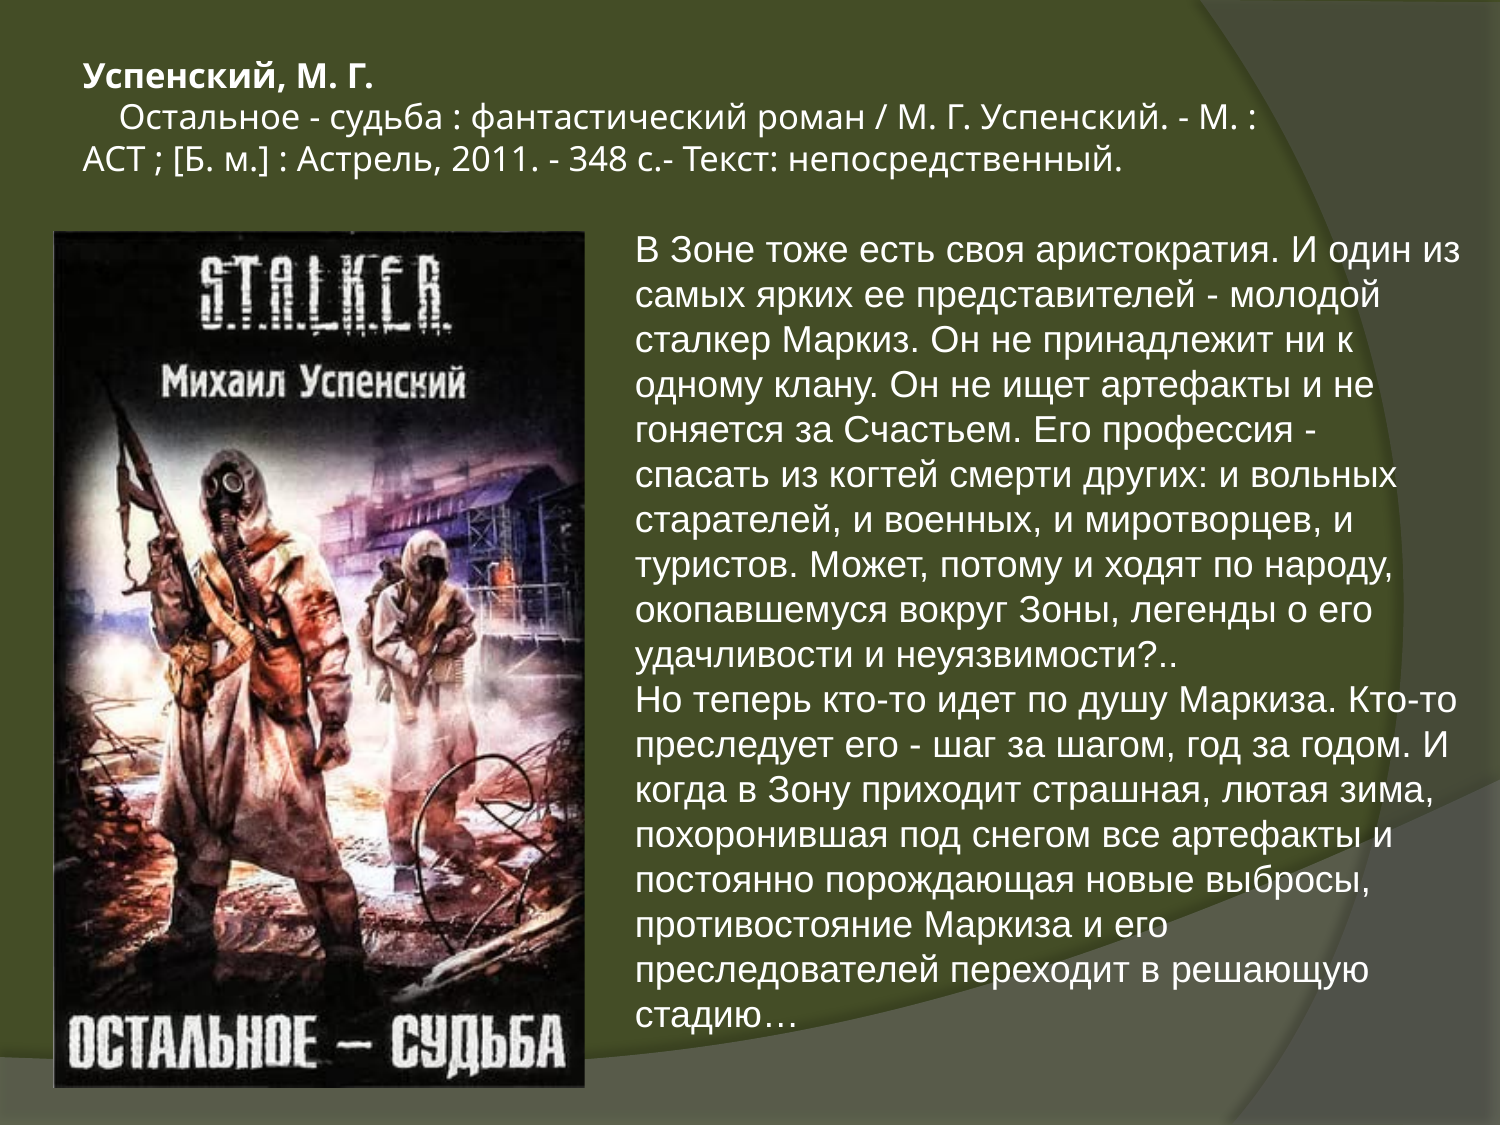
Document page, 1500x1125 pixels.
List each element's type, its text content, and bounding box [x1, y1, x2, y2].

text_box В Зоне тоже есть своя аристократия. И один из самых ярких ее представителей - молодой сталкер Маркиз. Он не принадлежит ни к одному клану. Он не ищет артефакты и не гоняется за Счастьем. Его профессия - спасать из когтей смерти других: и вольных старателей, и военных, и миротворцев, и туристов. Может, потому и ходят по народу, окопавшемуся вокруг Зоны, легенды о его удачливости и неуязвимости?.. Но теперь кто-то идет по душу Маркиза. Кто-то преследует его - шаг за шагом, год за годом. И когда в Зону приходит страшная, лютая зима, похоронившая под снегом все артефакты и постоянно порождающая новые выбросы, противостояние Маркиза и его преследователей переходит в решающую стадию… [620, 172, 1477, 1125]
title Успенский, М. Г. Остальное - судьба : фантастический роман / М. Г. Успенский. - М. : АСТ ; [Б. м.] : Астрель, 2011. - 348 с.- Текст: непосредственный. [75, 45, 1300, 233]
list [52, 231, 585, 1089]
